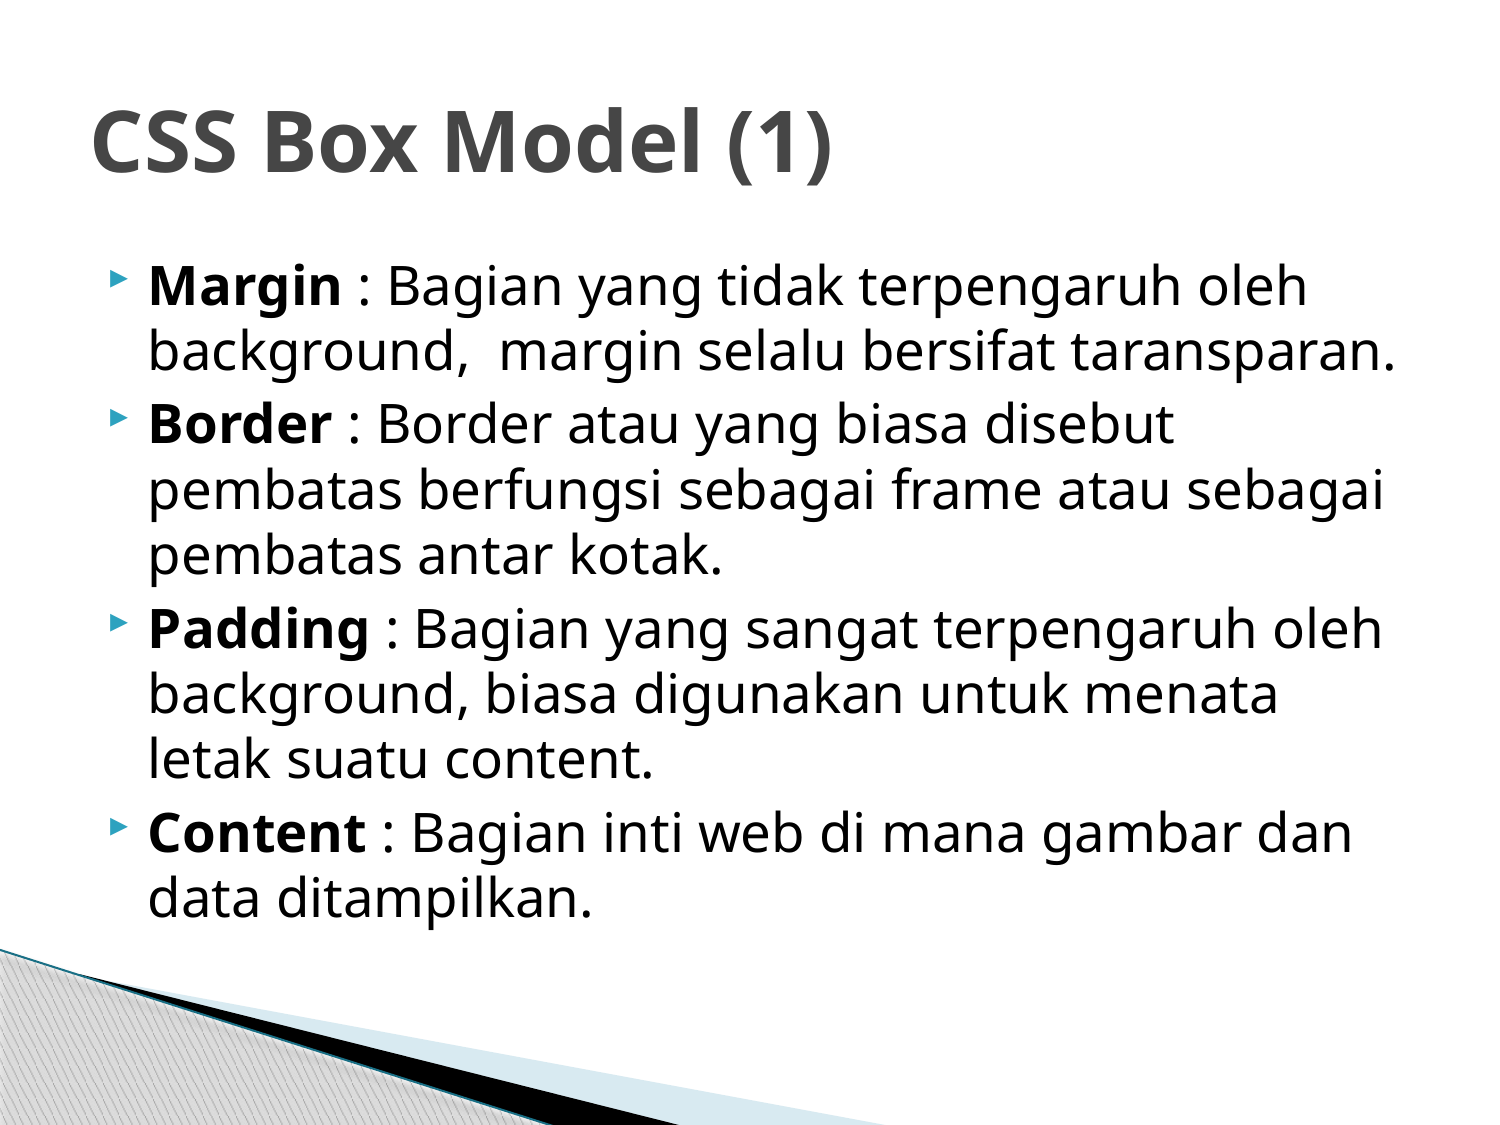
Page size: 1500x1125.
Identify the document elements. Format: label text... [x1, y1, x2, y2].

title CSS Box Model (1) [75, 45, 1425, 233]
list Margin : Bagian yang tidak terpengaruh oleh background, margin selalu bersifat taransparan. Border : Border atau yang biasa disebut pembatas berfungsi sebagai frame atau sebagai pembatas antar kotak. Padding : Bagian yang sangat terpengaruh oleh background, biasa digunakan untuk menata letak suatu content. Content : Bagian inti web di mana gambar dan data ditampilkan. [75, 243, 1425, 986]
